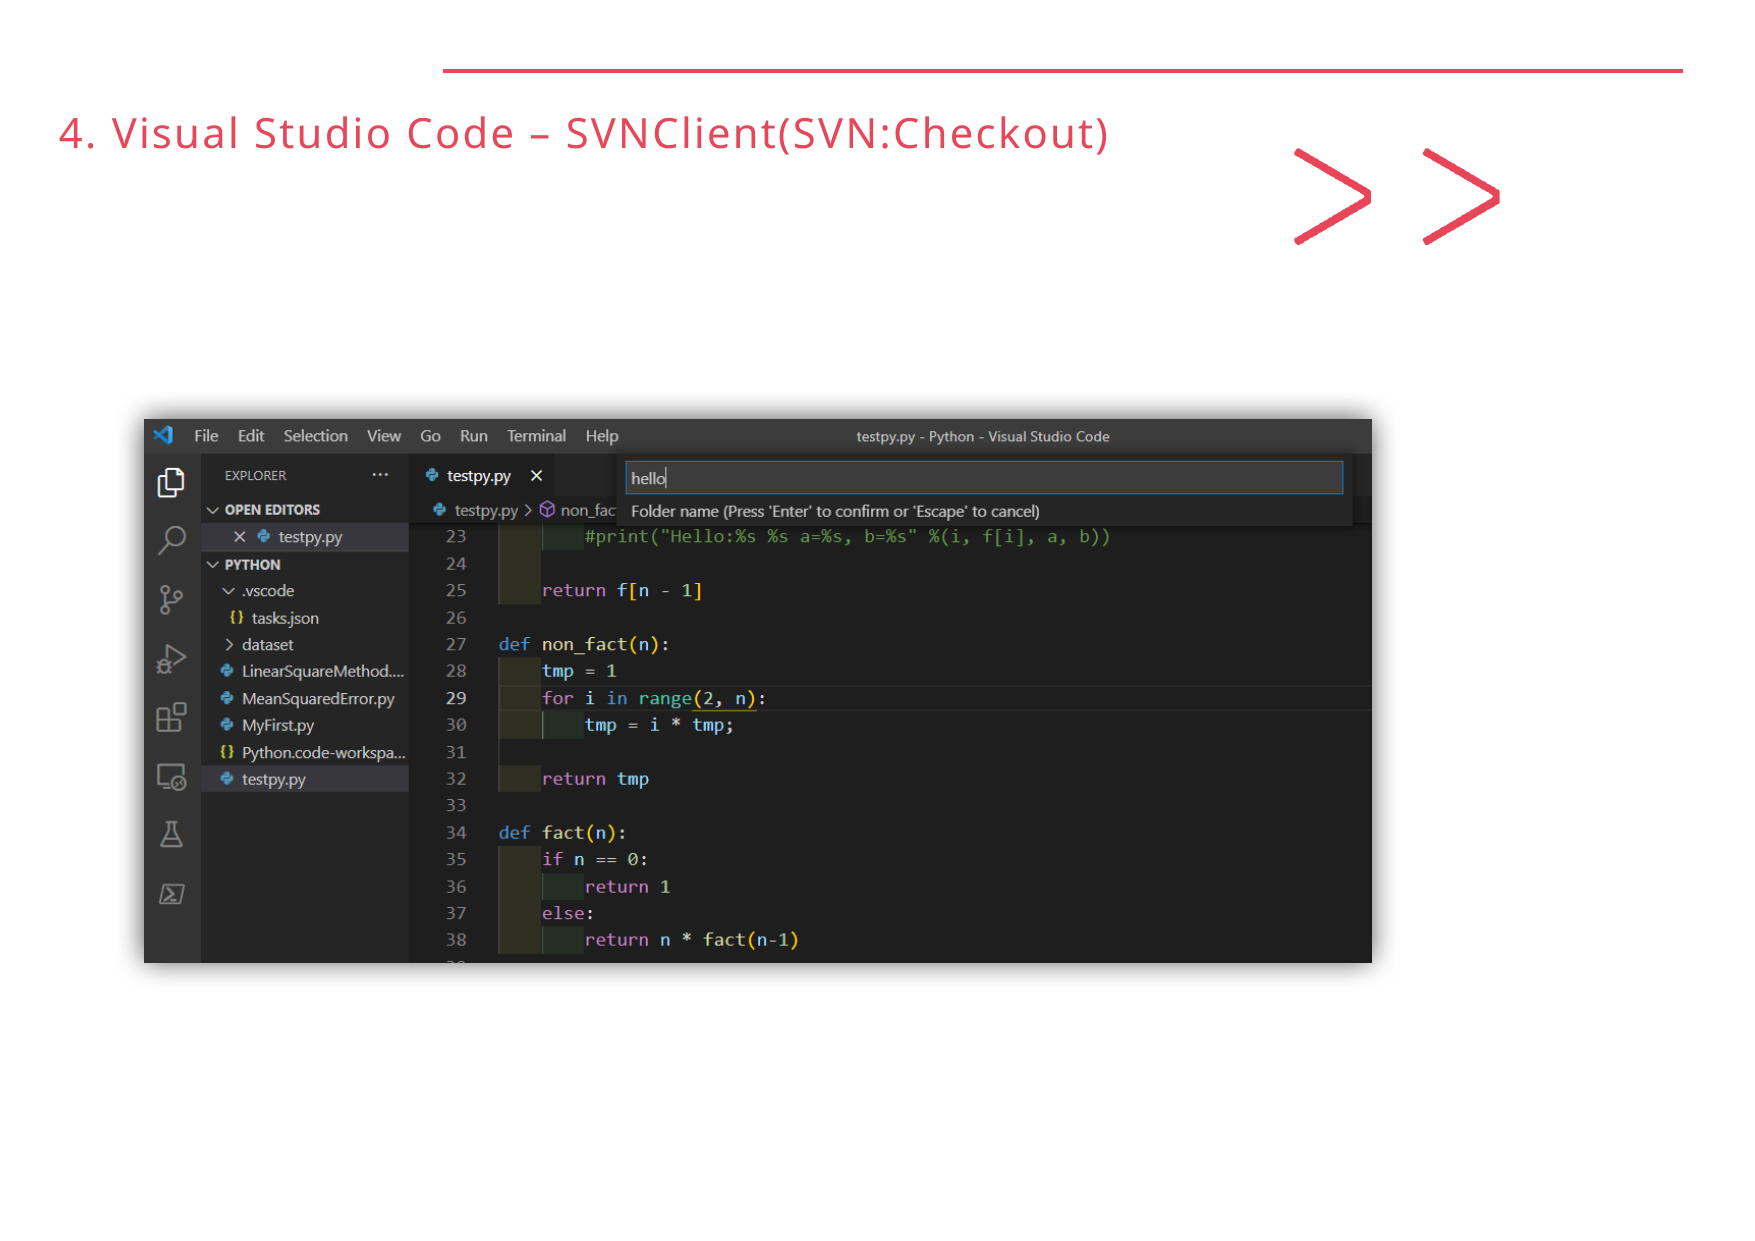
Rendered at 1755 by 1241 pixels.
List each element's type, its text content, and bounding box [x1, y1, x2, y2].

title 4. Visual Studio Code – SVNClient(SVN:Checkout) [59, 64, 1285, 591]
picture [1290, 128, 1504, 261]
picture [144, 419, 1373, 963]
